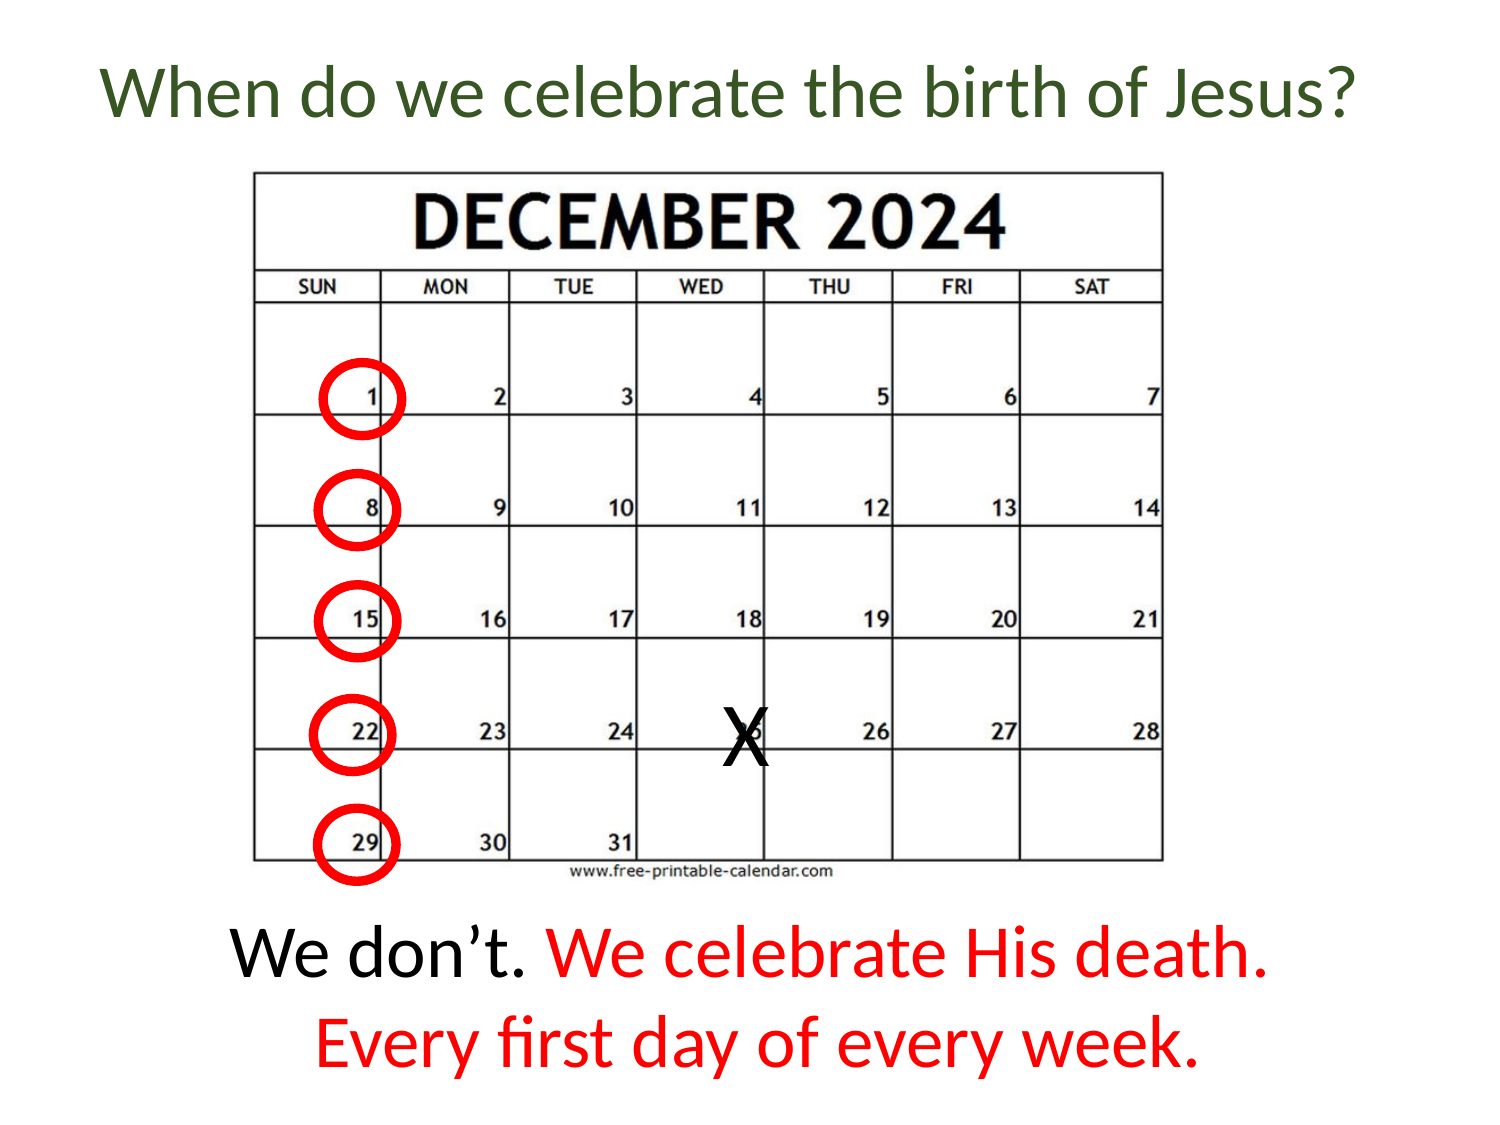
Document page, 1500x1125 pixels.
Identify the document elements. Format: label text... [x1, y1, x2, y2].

text_box We don’t. We celebrate His death. Every first day of every week. [0, 894, 1500, 1090]
text_box When do we celebrate the birth of Jesus? [84, 35, 1435, 140]
picture [221, 150, 1197, 904]
